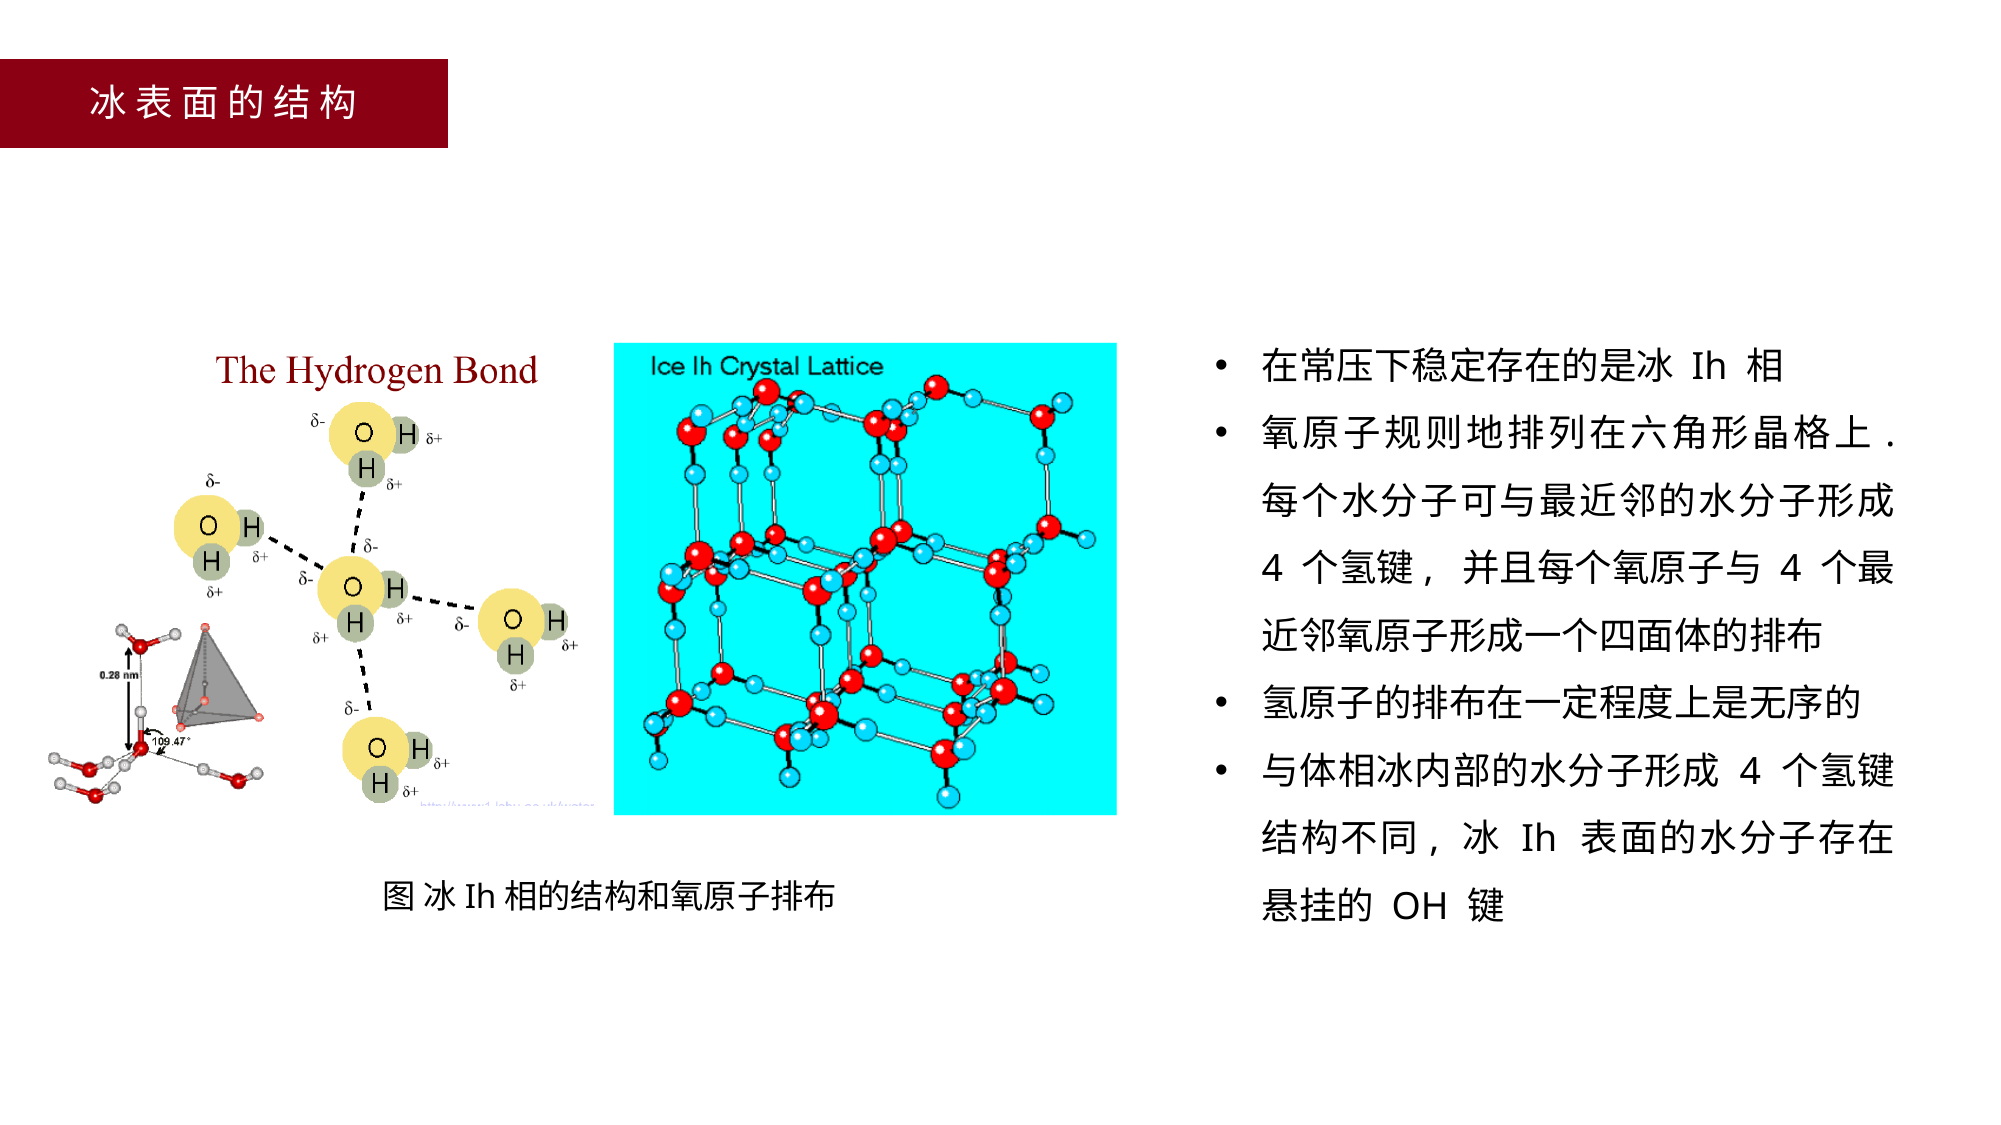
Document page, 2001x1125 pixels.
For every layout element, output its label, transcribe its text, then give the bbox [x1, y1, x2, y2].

picture [35, 330, 1131, 827]
text_box 在常压下稳定存在的是冰 Ih 相 氧原子规则地排列在六角形晶格上. 每个水分子可与最近邻的水分子形成 4 个氢键, 并且每个氧原子与 4 个最近邻氧原子形成一个四面体的排布 氢原子的排布在一定程度上是无序的 与体相冰内部的水分子形成 4 个氢键结构不同, 冰 Ih 表面的水分子存在悬挂的 OH 键 [1199, 311, 1911, 934]
text_box 图 冰Ih相的结构和氧原子排布 [368, 867, 1217, 923]
text_box 冰 表 面 的 结 构 [0, 71, 447, 132]
text_box [0, 59, 448, 148]
